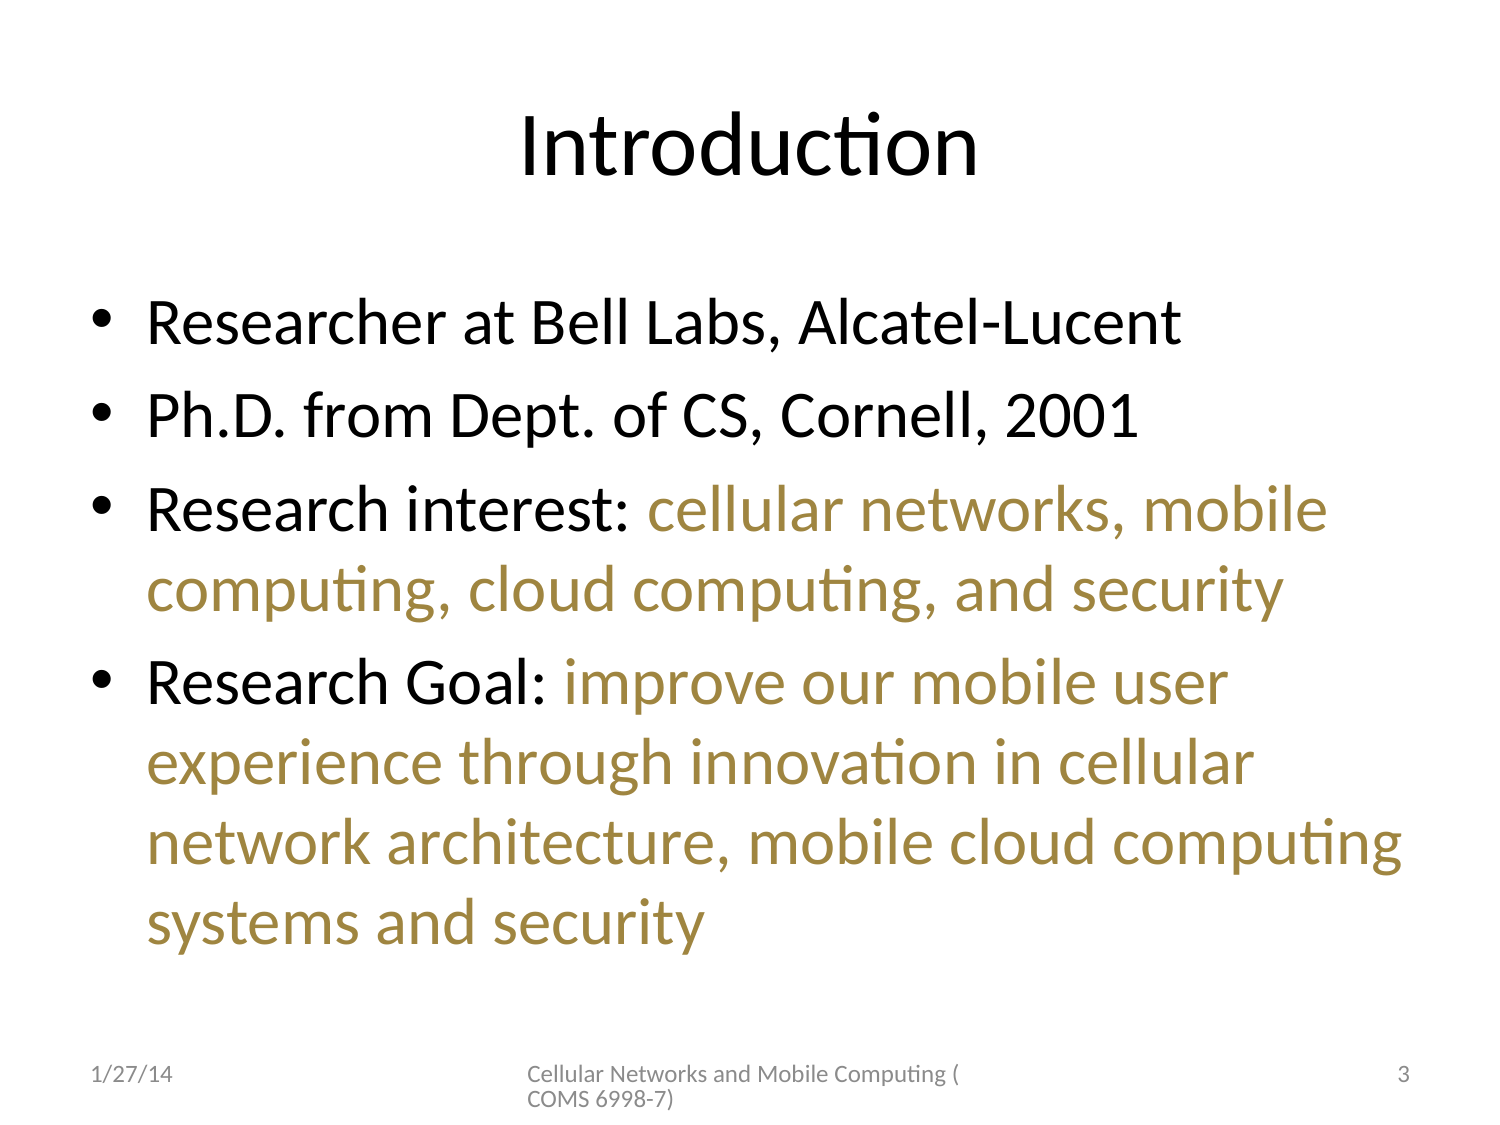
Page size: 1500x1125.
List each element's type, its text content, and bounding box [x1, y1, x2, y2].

list Researcher at Bell Labs, Alcatel-Lucent Ph.D. from Dept. of CS, Cornell, 2001 Research interest: cellular networks, mobile computing, cloud computing, and security Research Goal: improve our mobile user experience through innovation in cellular network architecture, mobile cloud computing systems and security [75, 270, 1425, 1013]
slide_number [75, 1042, 425, 1103]
title Introduction [75, 45, 1425, 233]
footer Cellular Networks and Mobile Computing (COMS 6998-7) [512, 1042, 988, 1103]
slide_number 3 [1074, 1042, 1425, 1103]
